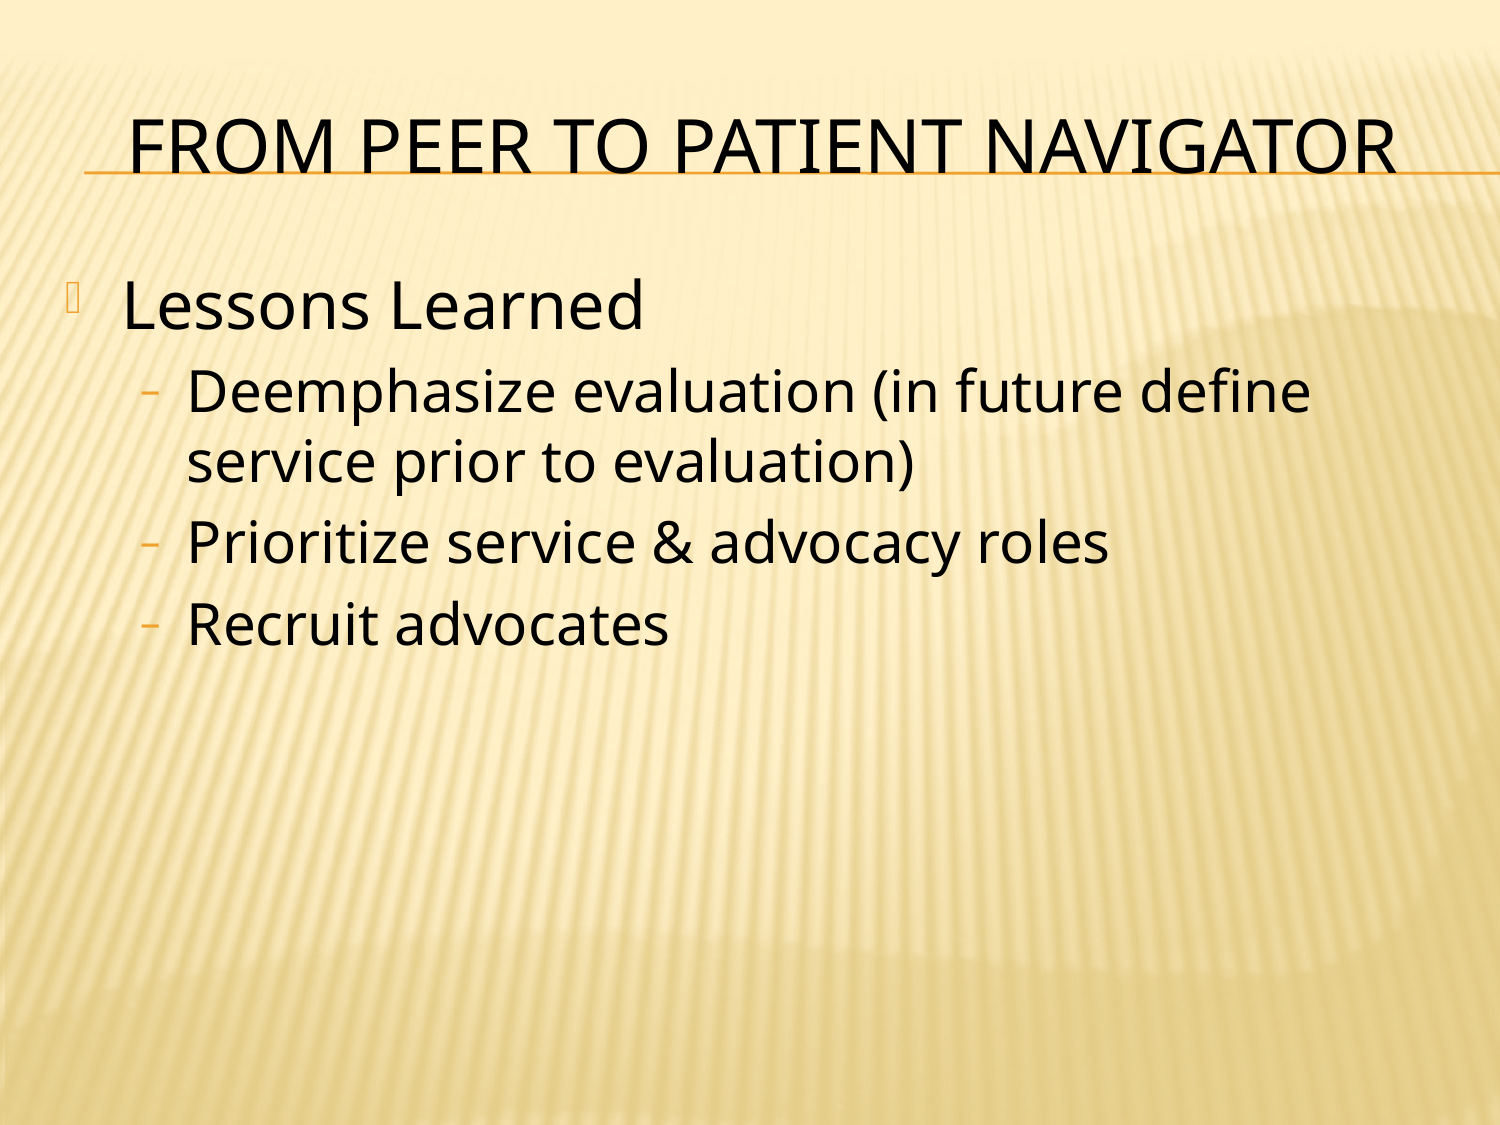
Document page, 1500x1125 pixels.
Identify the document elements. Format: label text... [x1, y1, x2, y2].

title From Peer to Patient Navigator [50, 75, 1475, 213]
list Lessons Learned Deemphasize evaluation (in future define service prior to evaluation) Prioritize service & advocacy roles Recruit advocates [50, 254, 1475, 998]
